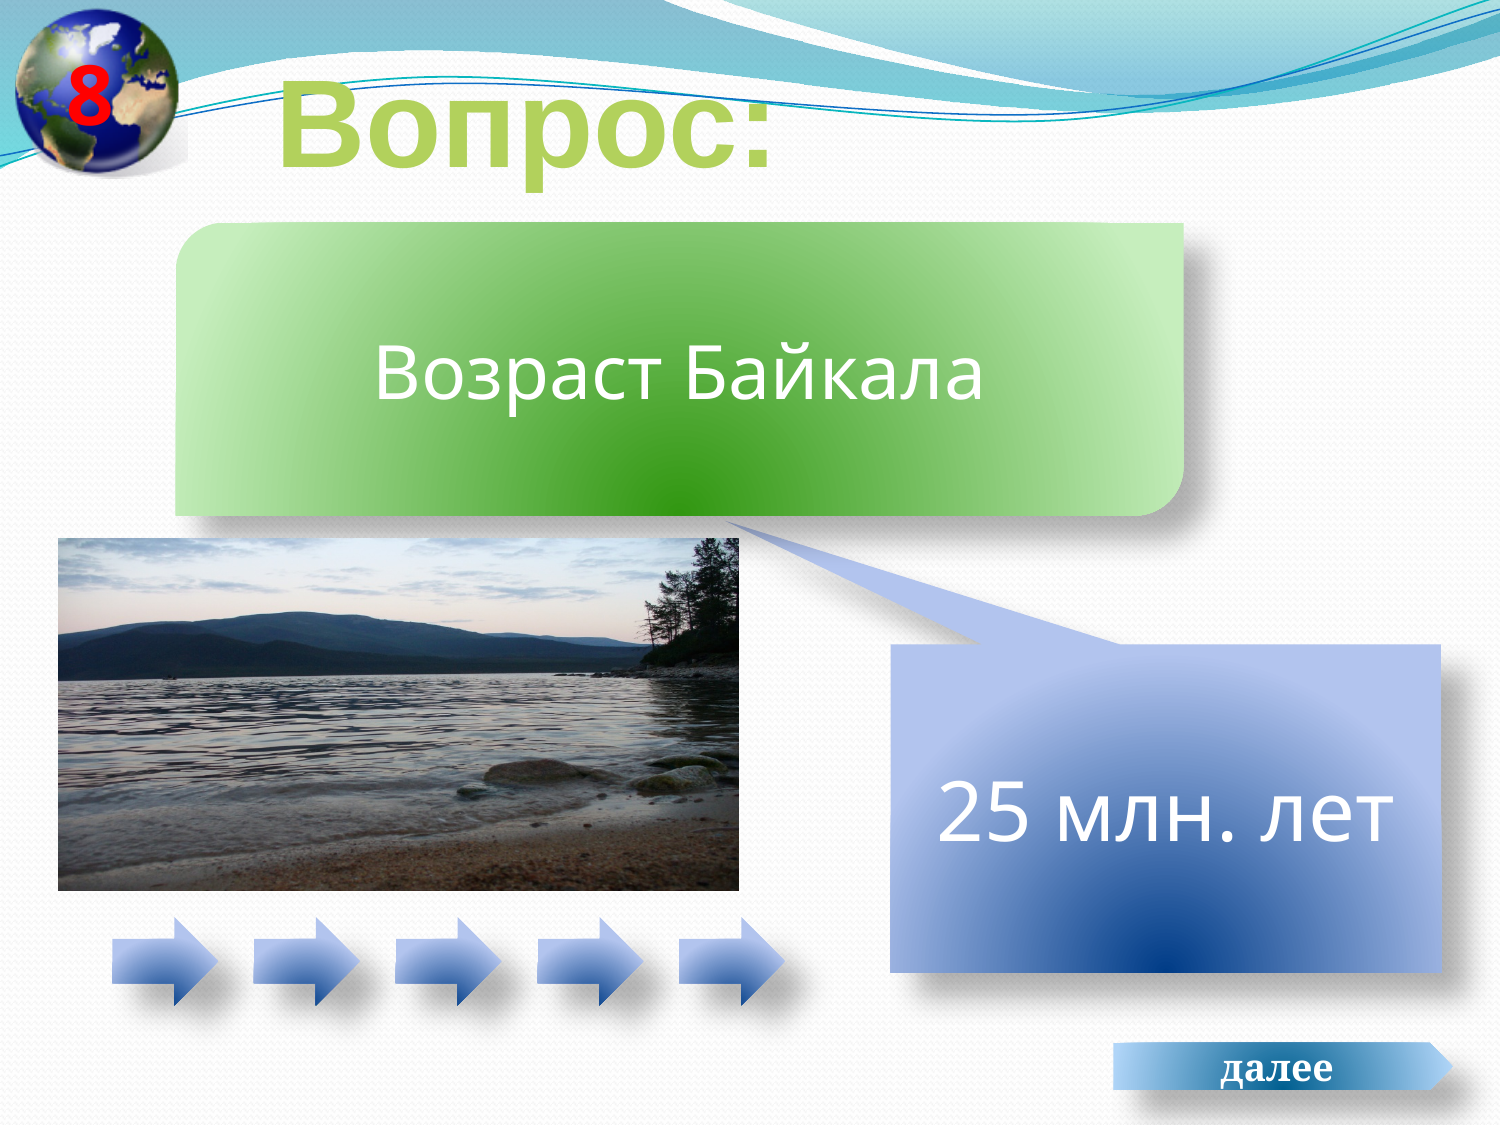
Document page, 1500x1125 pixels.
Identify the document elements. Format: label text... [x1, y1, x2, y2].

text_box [0, 0, 188, 188]
text_box 25 млн. лет [808, 562, 1443, 974]
text_box [394, 916, 503, 1006]
text_box [253, 916, 361, 1006]
text_box Вопрос: [260, 35, 795, 200]
picture [58, 538, 739, 891]
text_box Возраст Байкала [174, 221, 1185, 517]
text_box [111, 916, 220, 1006]
text_box [536, 916, 645, 1006]
text_box далее [1112, 1042, 1454, 1091]
text_box [678, 916, 786, 1006]
